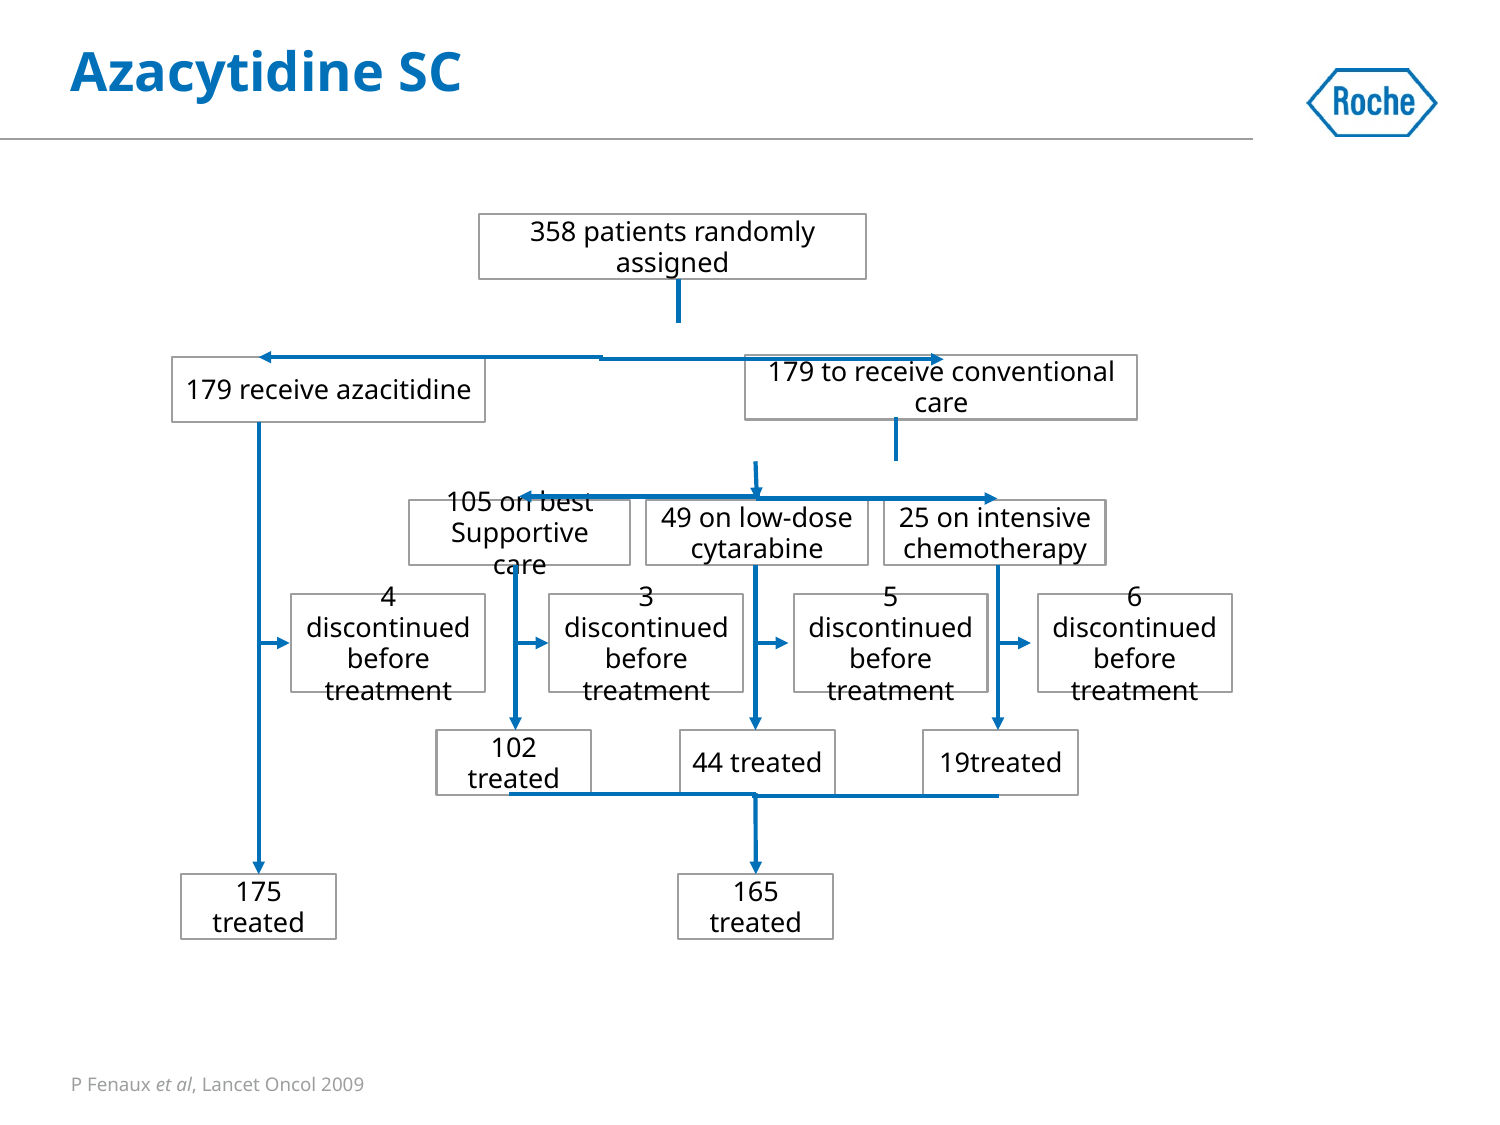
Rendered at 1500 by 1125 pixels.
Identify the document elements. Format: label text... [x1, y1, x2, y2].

picture [1311, 68, 1438, 137]
text_box Azacytidine SC [70, 0, 1311, 139]
text_box P Fenaux et al, Lancet Oncol 2009 [70, 1044, 463, 1096]
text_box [172, 214, 1232, 940]
